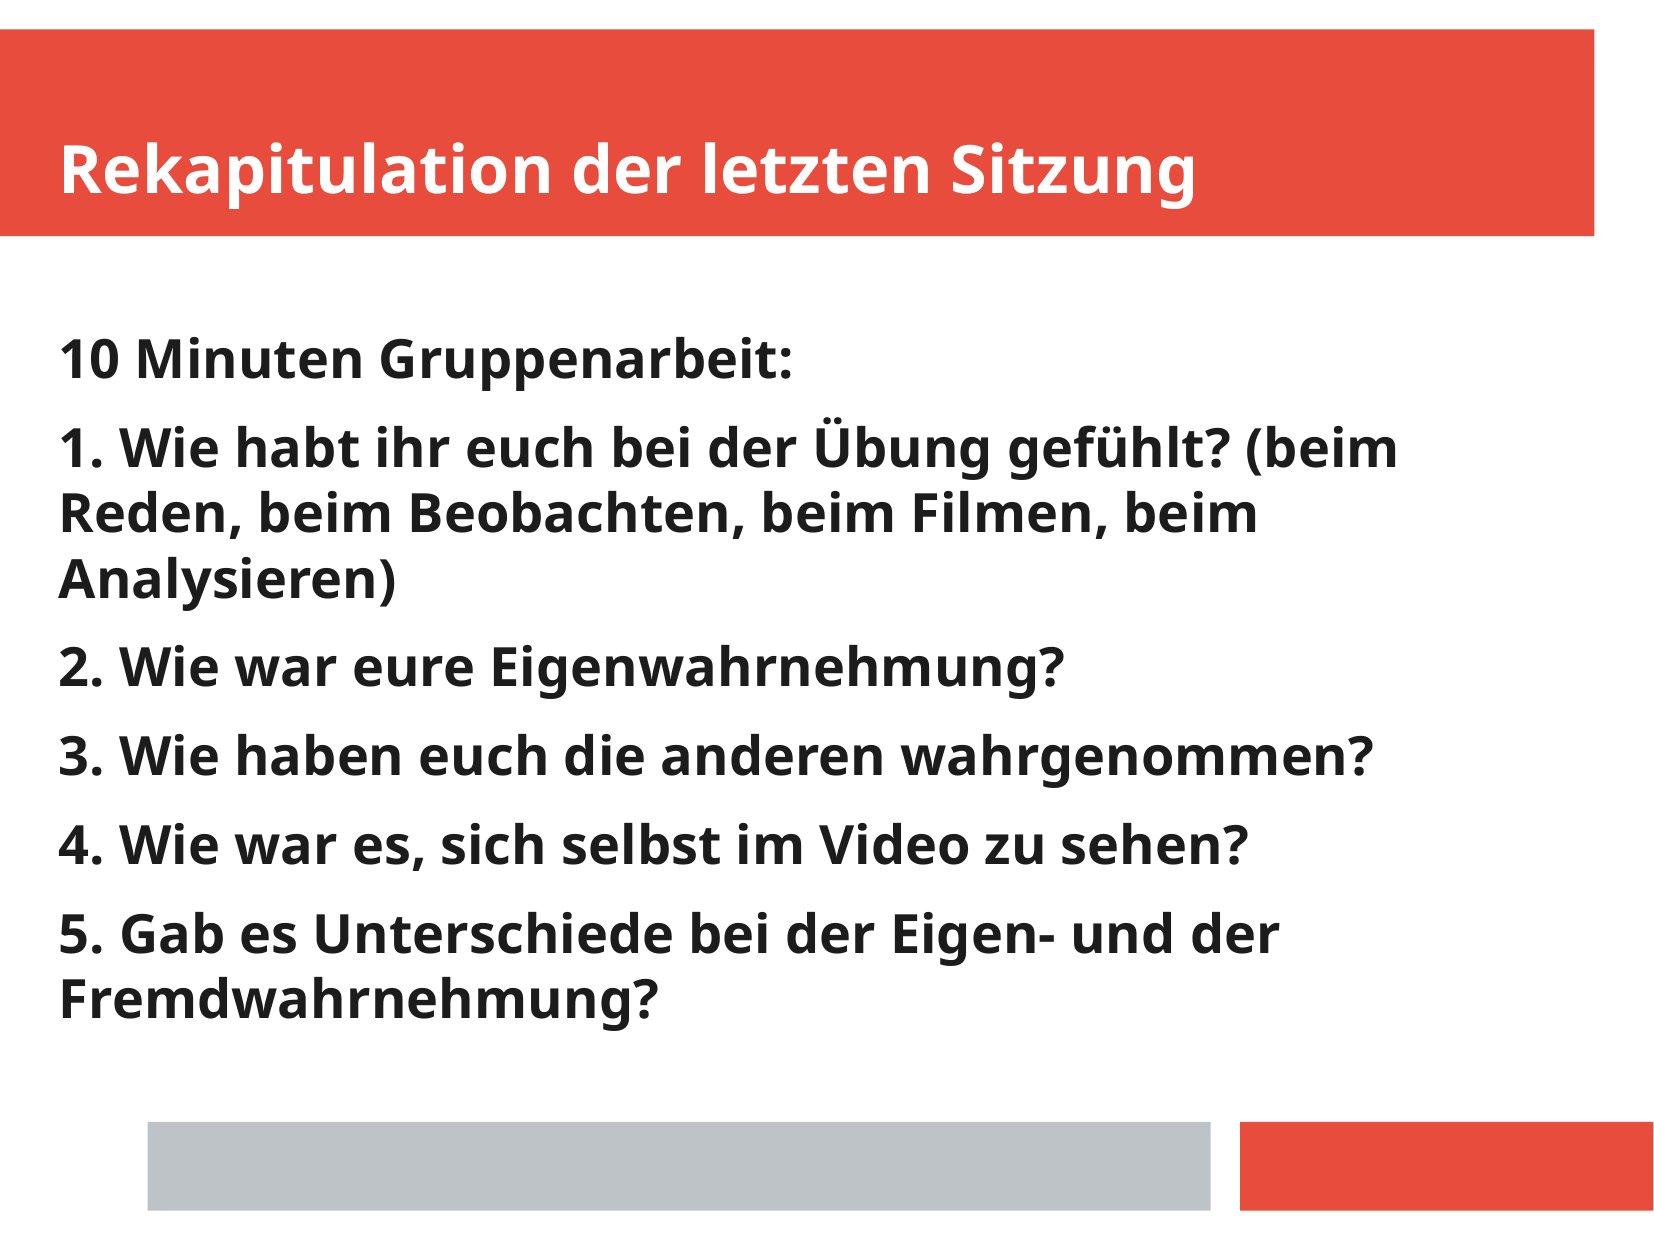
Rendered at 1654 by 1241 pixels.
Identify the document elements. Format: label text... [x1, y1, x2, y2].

text_box 10 Minuten Gruppenarbeit: 1. Wie habt ihr euch bei der Übung gefühlt? (beim Reden, beim Beobachten, beim Filmen, beim Analysieren) 2. Wie war eure Eigenwahrnehmung? 3. Wie haben euch die anderen wahrgenommen? 4. Wie war es, sich selbst im Video zu sehen? 5. Gab es Unterschiede bei der Eigen- und der Fremdwahrnehmung? [58, 324, 1565, 1093]
text_box Rekapitulation der letzten Sitzung [58, 58, 1595, 207]
